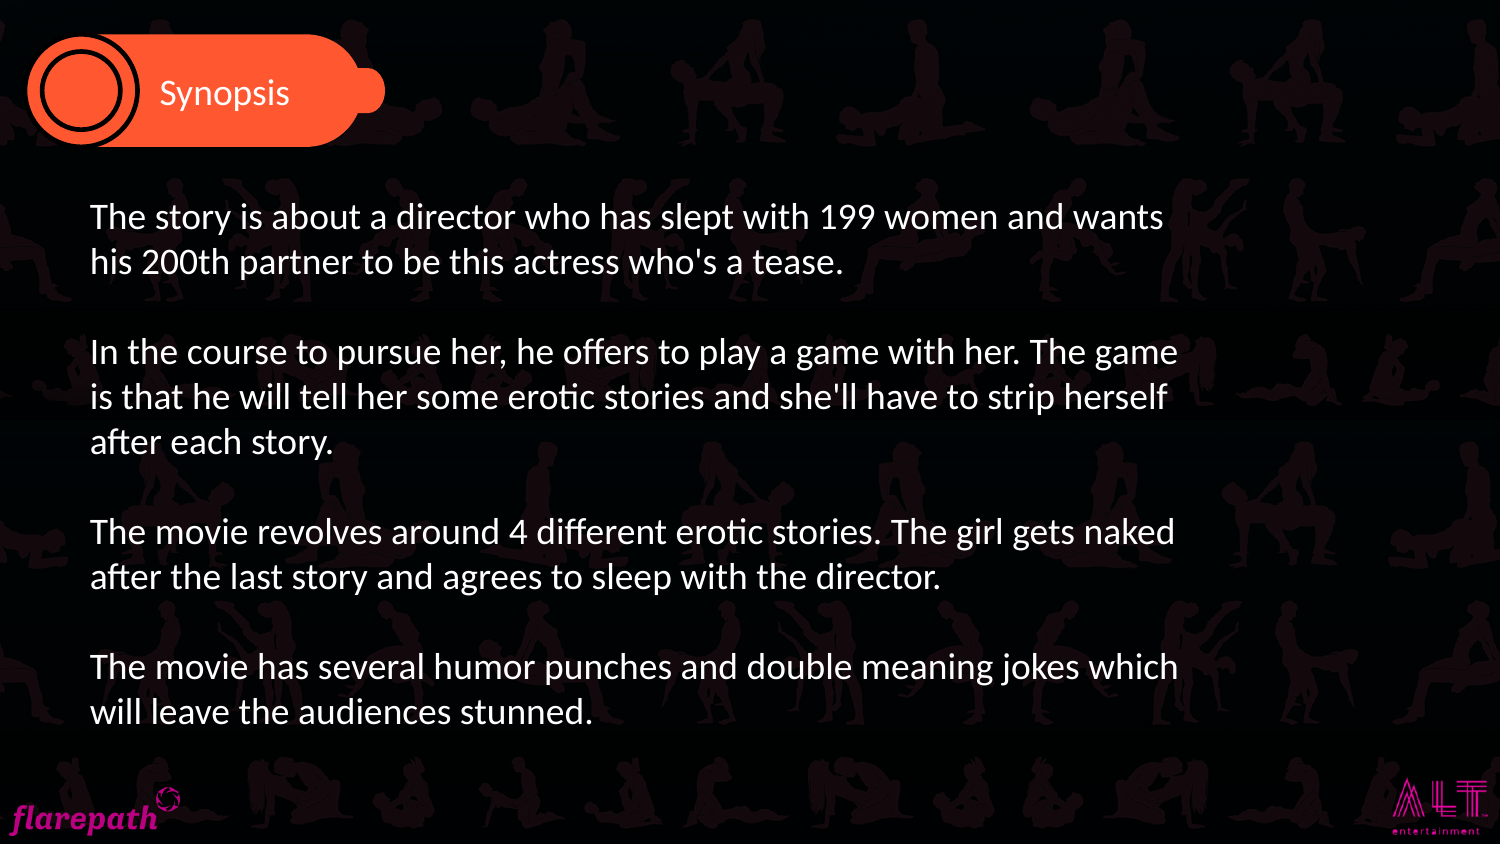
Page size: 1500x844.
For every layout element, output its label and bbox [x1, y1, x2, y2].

text_box [24, 34, 386, 148]
picture [0, 0, 1500, 844]
